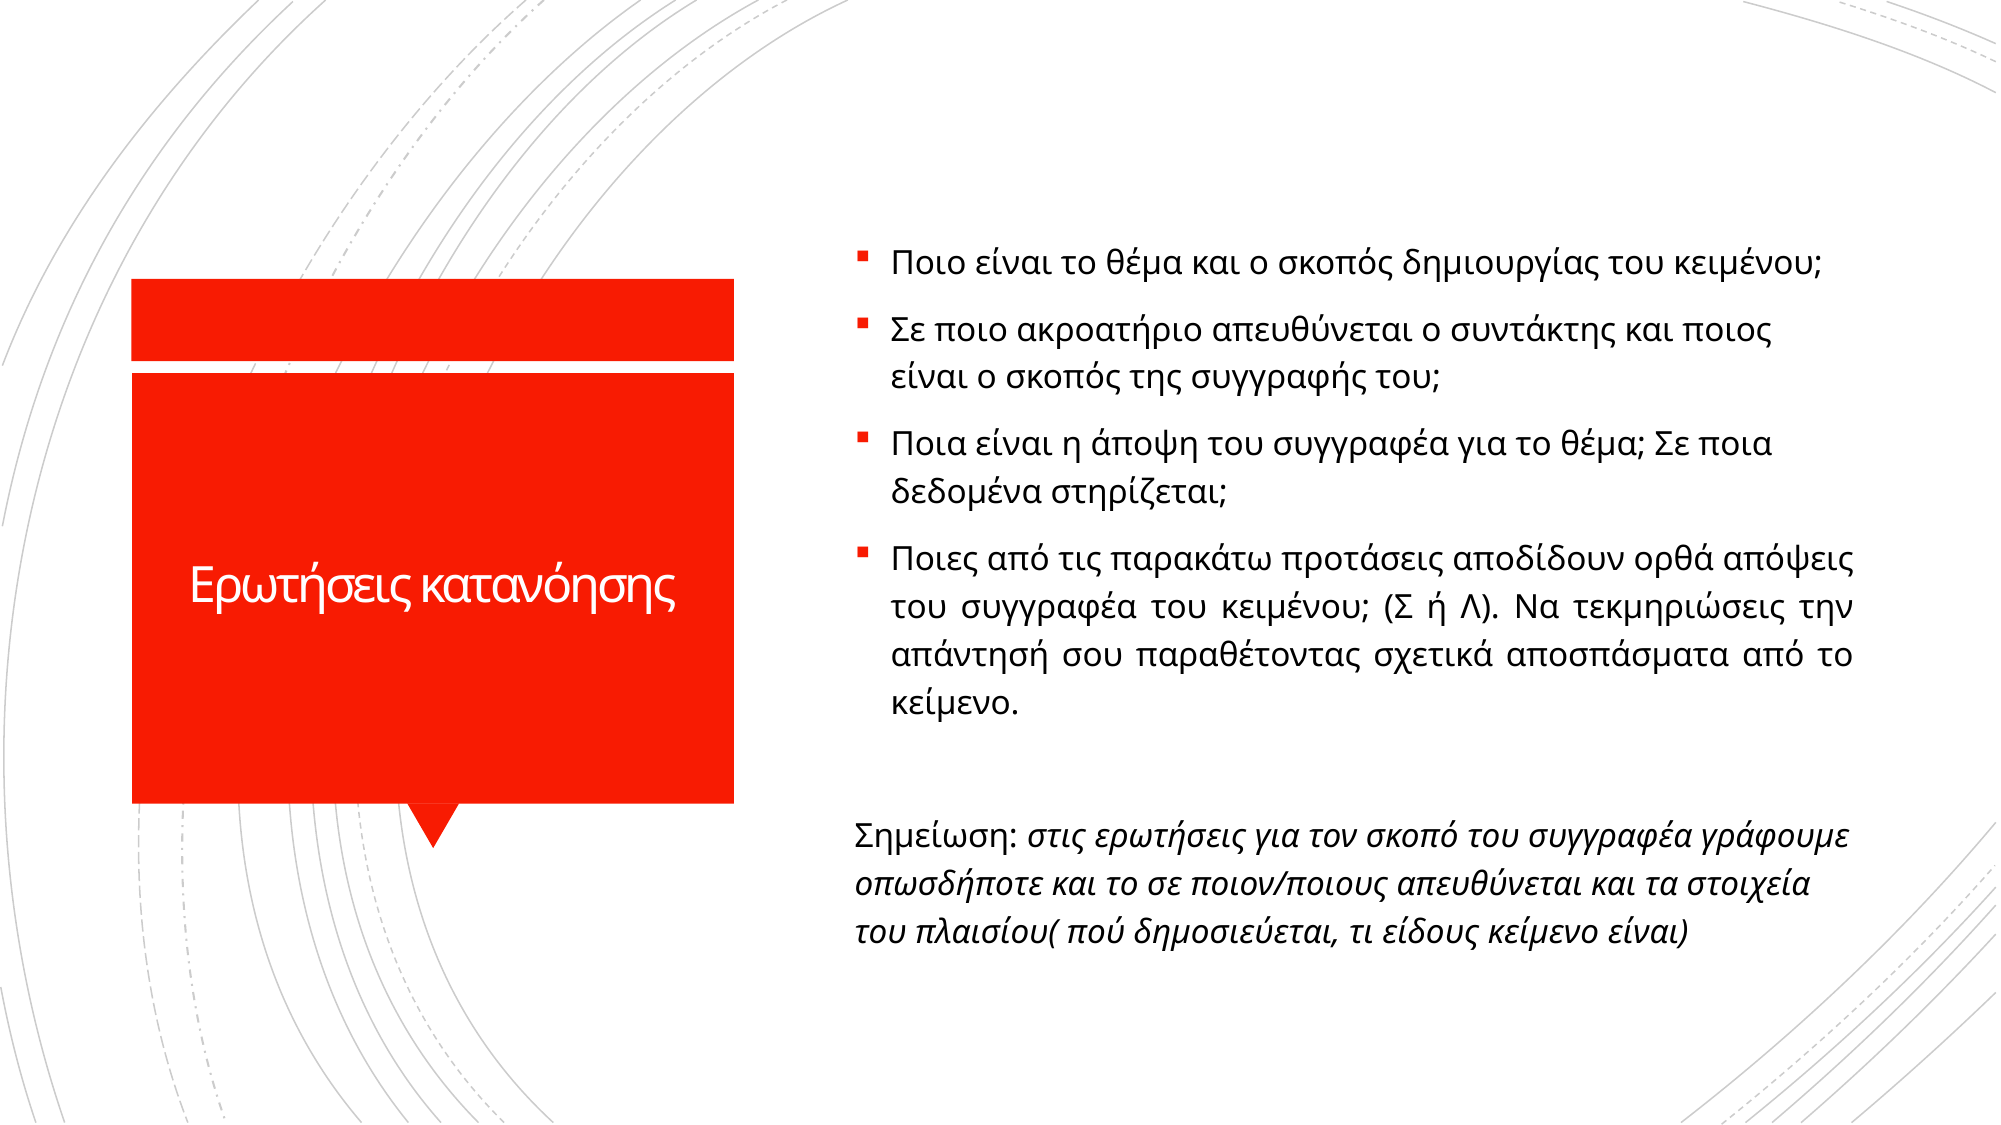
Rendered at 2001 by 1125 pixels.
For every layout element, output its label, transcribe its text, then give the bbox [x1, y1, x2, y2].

title Ερωτήσεις κατανόησης [145, 385, 720, 789]
list Ποιο είναι το θέμα και ο σκοπός δημιουργίας του κειμένου; Σε ποιο ακροατήριο απευθύνεται ο συντάκτης και ποιος είναι ο σκοπός της συγγραφής του; Ποια είναι η άποψη του συγγραφέα για το θέμα; Σε ποια δεδομένα στηρίζεται; Ποιες από τις παρακάτω προτάσεις αποδίδουν ορθά απόψεις του συγγραφέα του κειμένου; (Σ ή Λ). Να τεκμηριώσεις την απάντησή σου παραθέτοντας σχετικά αποσπάσματα από το κείμενο. Σημείωση: στις ερωτήσεις για τον σκοπό του συγγραφέα γράφουμε οπωσδήποτε και το σε ποιον/ποιους απευθύνεται και τα στοιχεία του πλαισίου( πού δημοσιεύεται, τι είδους κείμενο είναι) [839, 131, 1871, 993]
